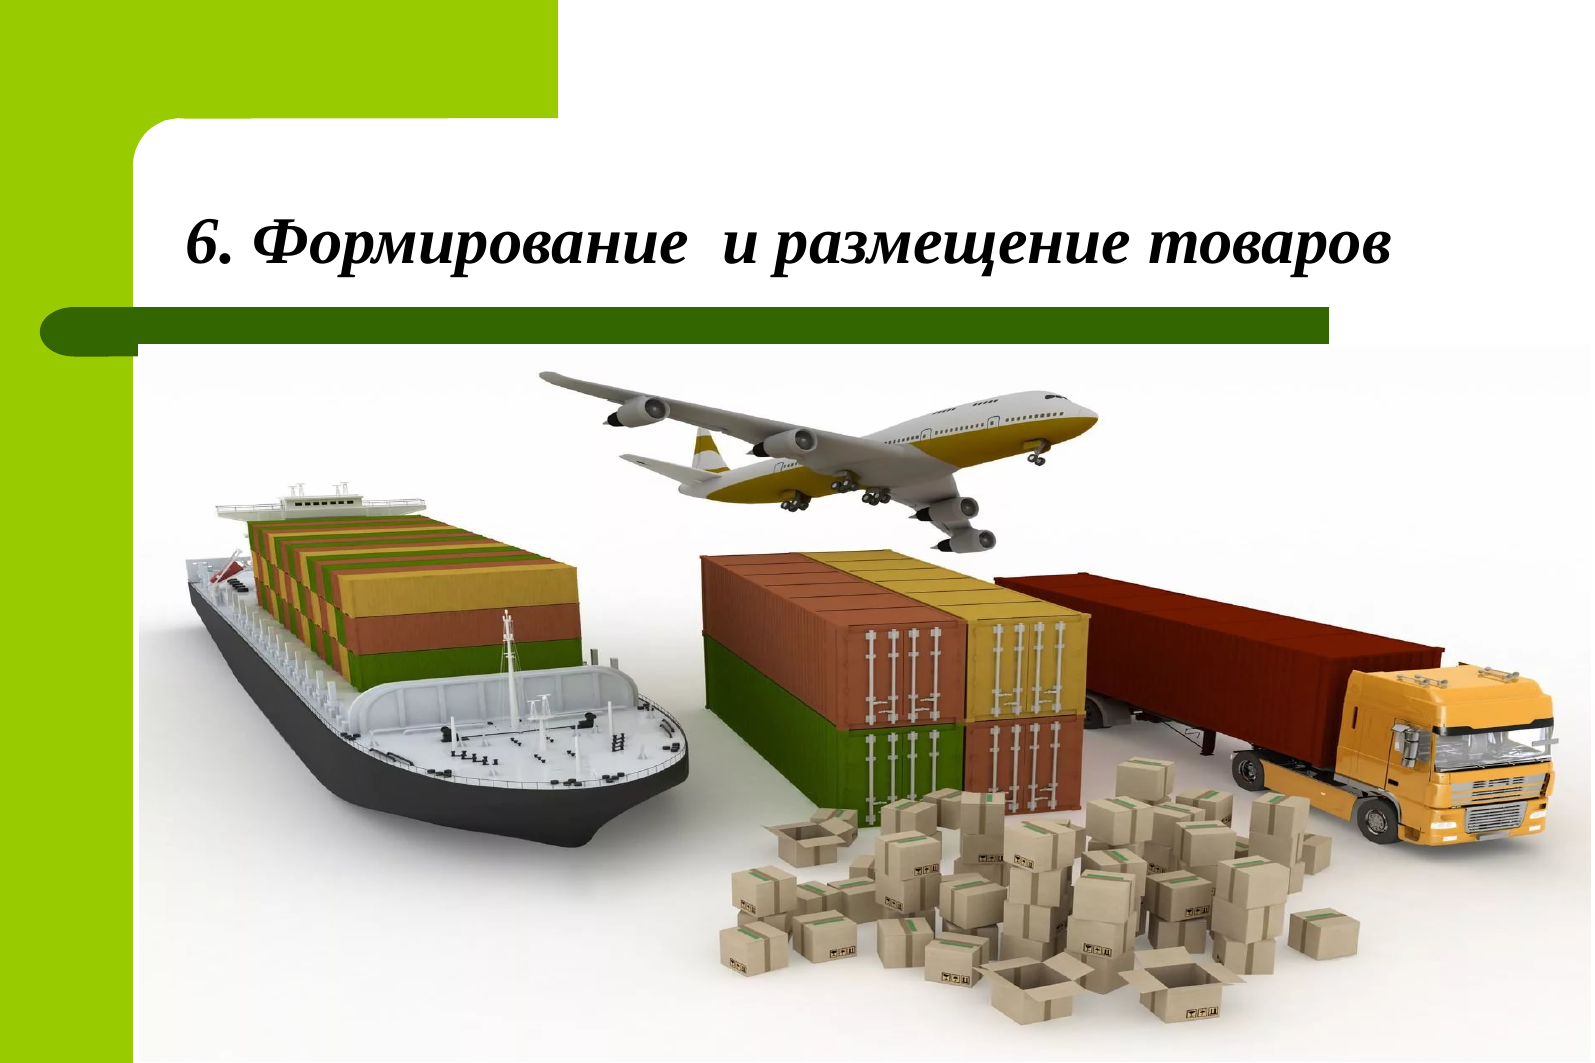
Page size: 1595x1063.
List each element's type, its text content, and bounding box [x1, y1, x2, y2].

picture [138, 344, 1592, 1062]
text_box 6. Формирование и размещение товаров [171, 188, 1595, 284]
